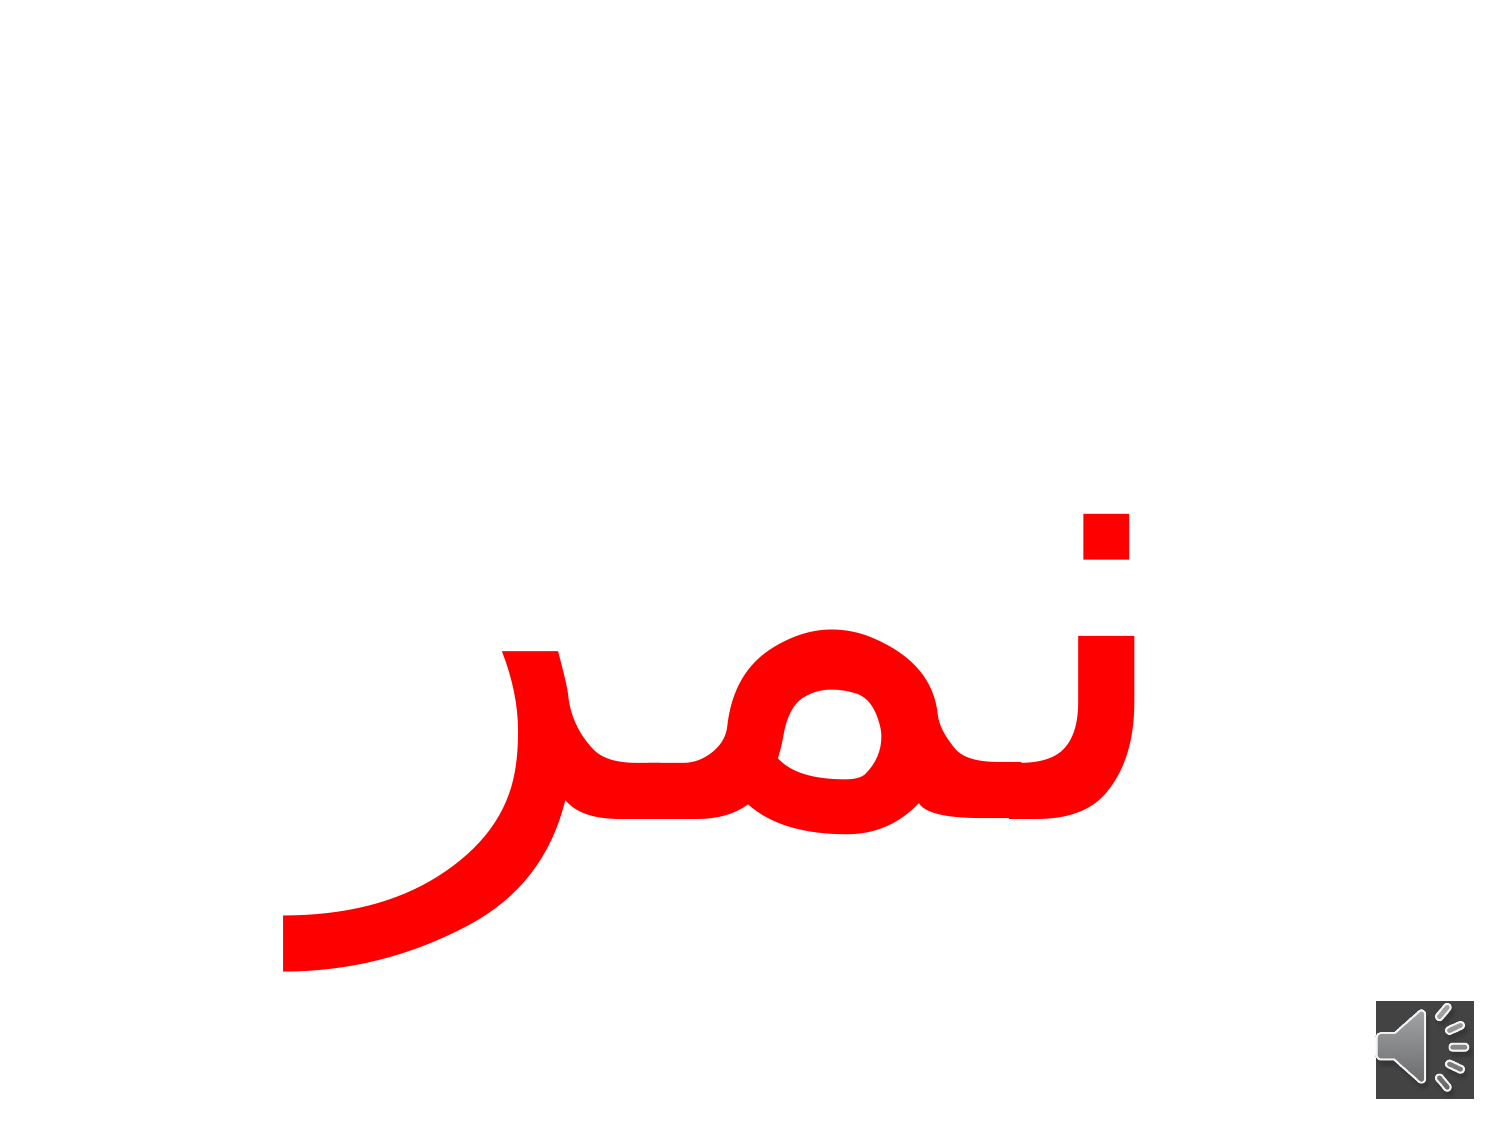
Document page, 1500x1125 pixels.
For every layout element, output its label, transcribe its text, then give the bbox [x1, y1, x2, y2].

picture [1374, 999, 1476, 1101]
text_box نمر [24, 187, 1475, 953]
